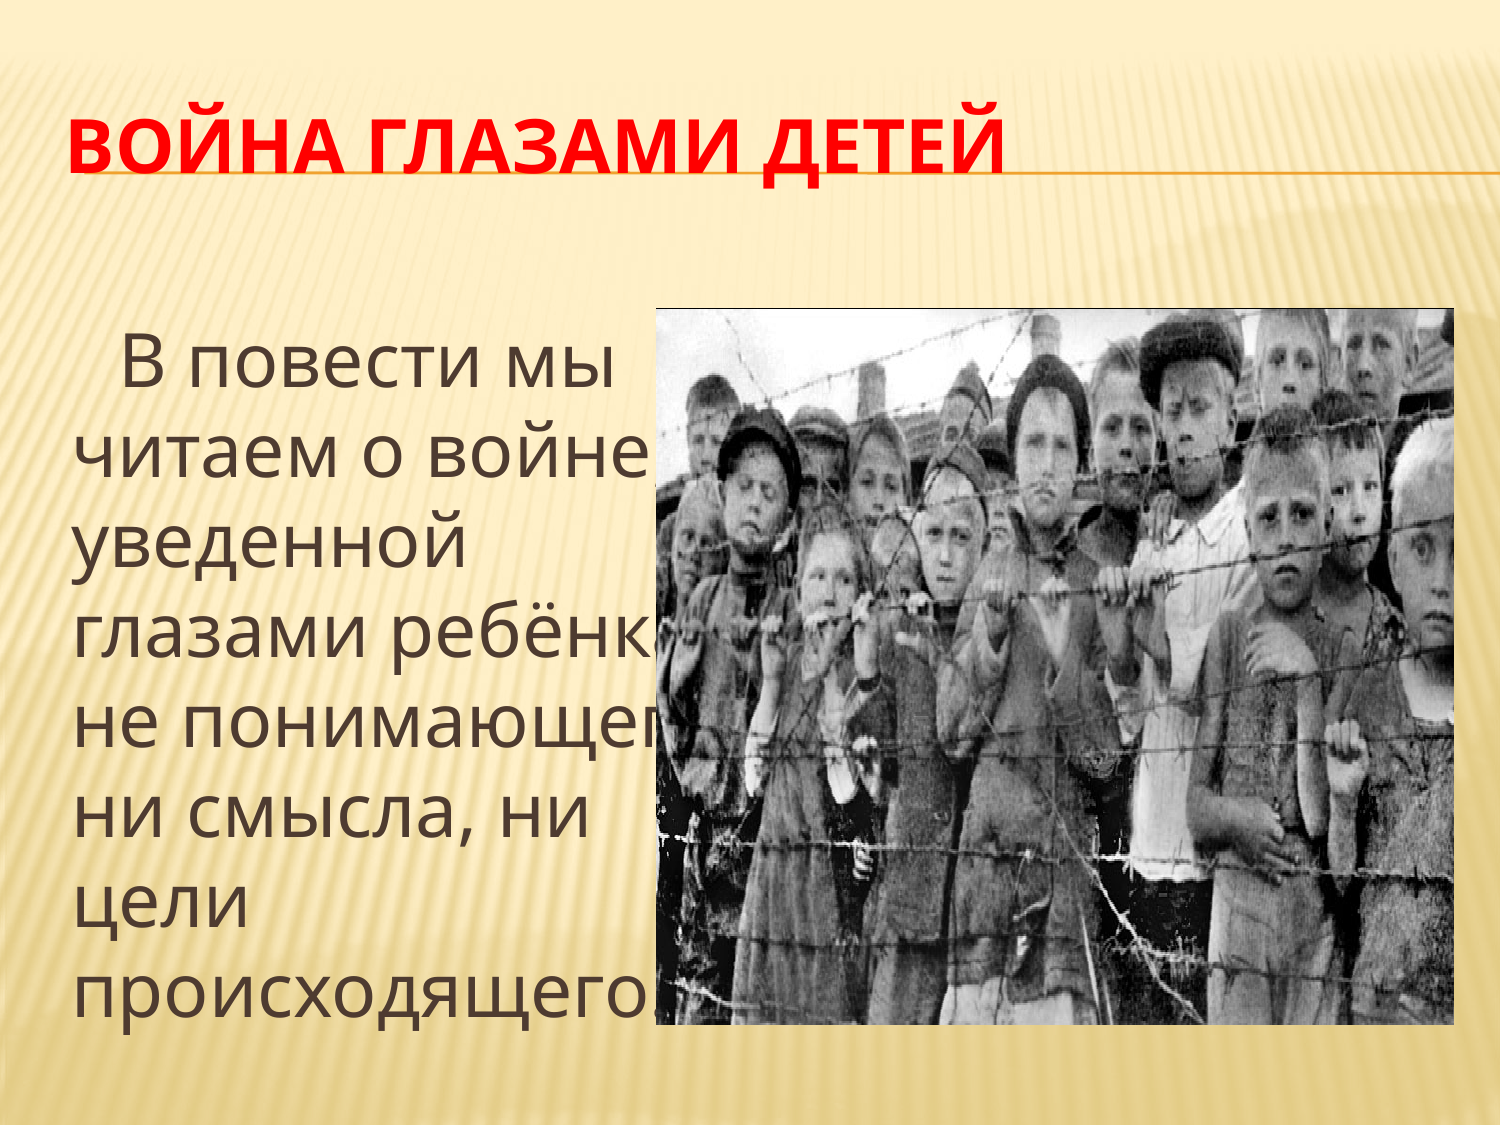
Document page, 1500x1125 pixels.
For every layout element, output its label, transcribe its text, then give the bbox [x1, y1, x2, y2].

list В повести мы читаем о войне, уведенной глазами ребёнка, не понимающего ни смысла, ни цели происходящего. [0, 304, 739, 1079]
picture [655, 308, 1454, 1026]
title Война глазами детей [50, 75, 1475, 213]
